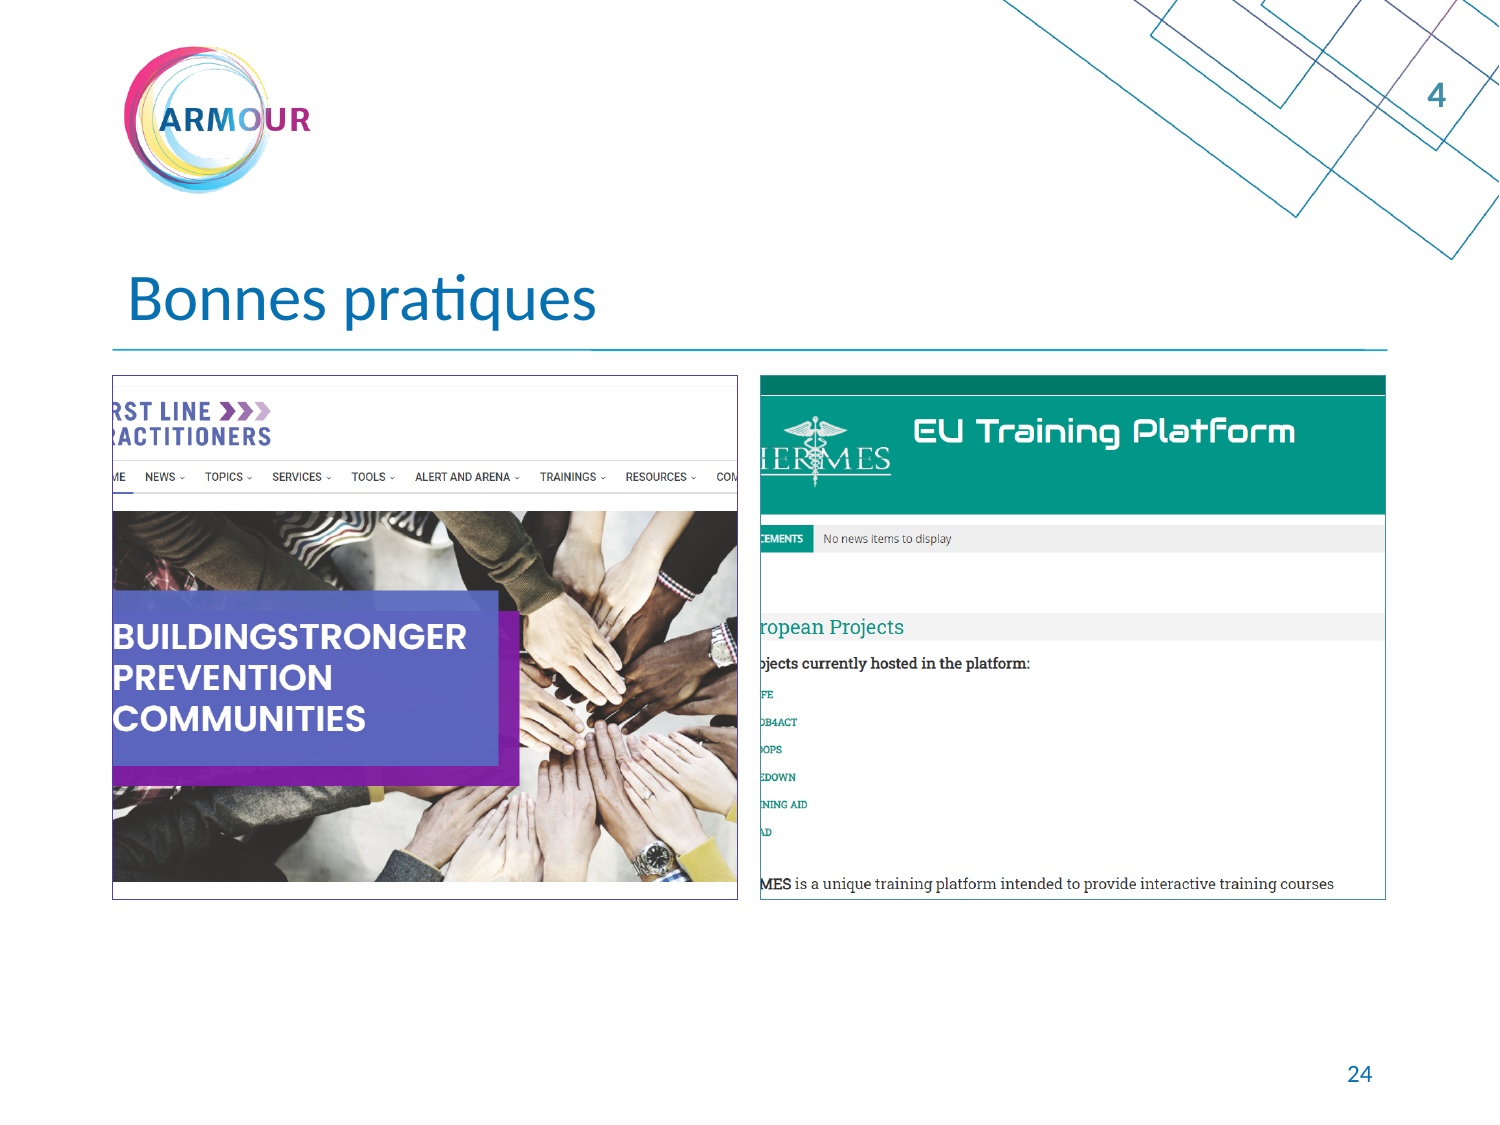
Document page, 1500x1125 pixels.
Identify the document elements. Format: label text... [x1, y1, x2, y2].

picture [112, 39, 323, 200]
picture [112, 374, 738, 901]
text_box Bonnes pratiques [112, 237, 1388, 350]
picture [912, 0, 1499, 316]
text_box 4 [1412, 62, 1462, 123]
text_box 23 [1074, 1042, 1388, 1103]
picture [760, 374, 1386, 901]
